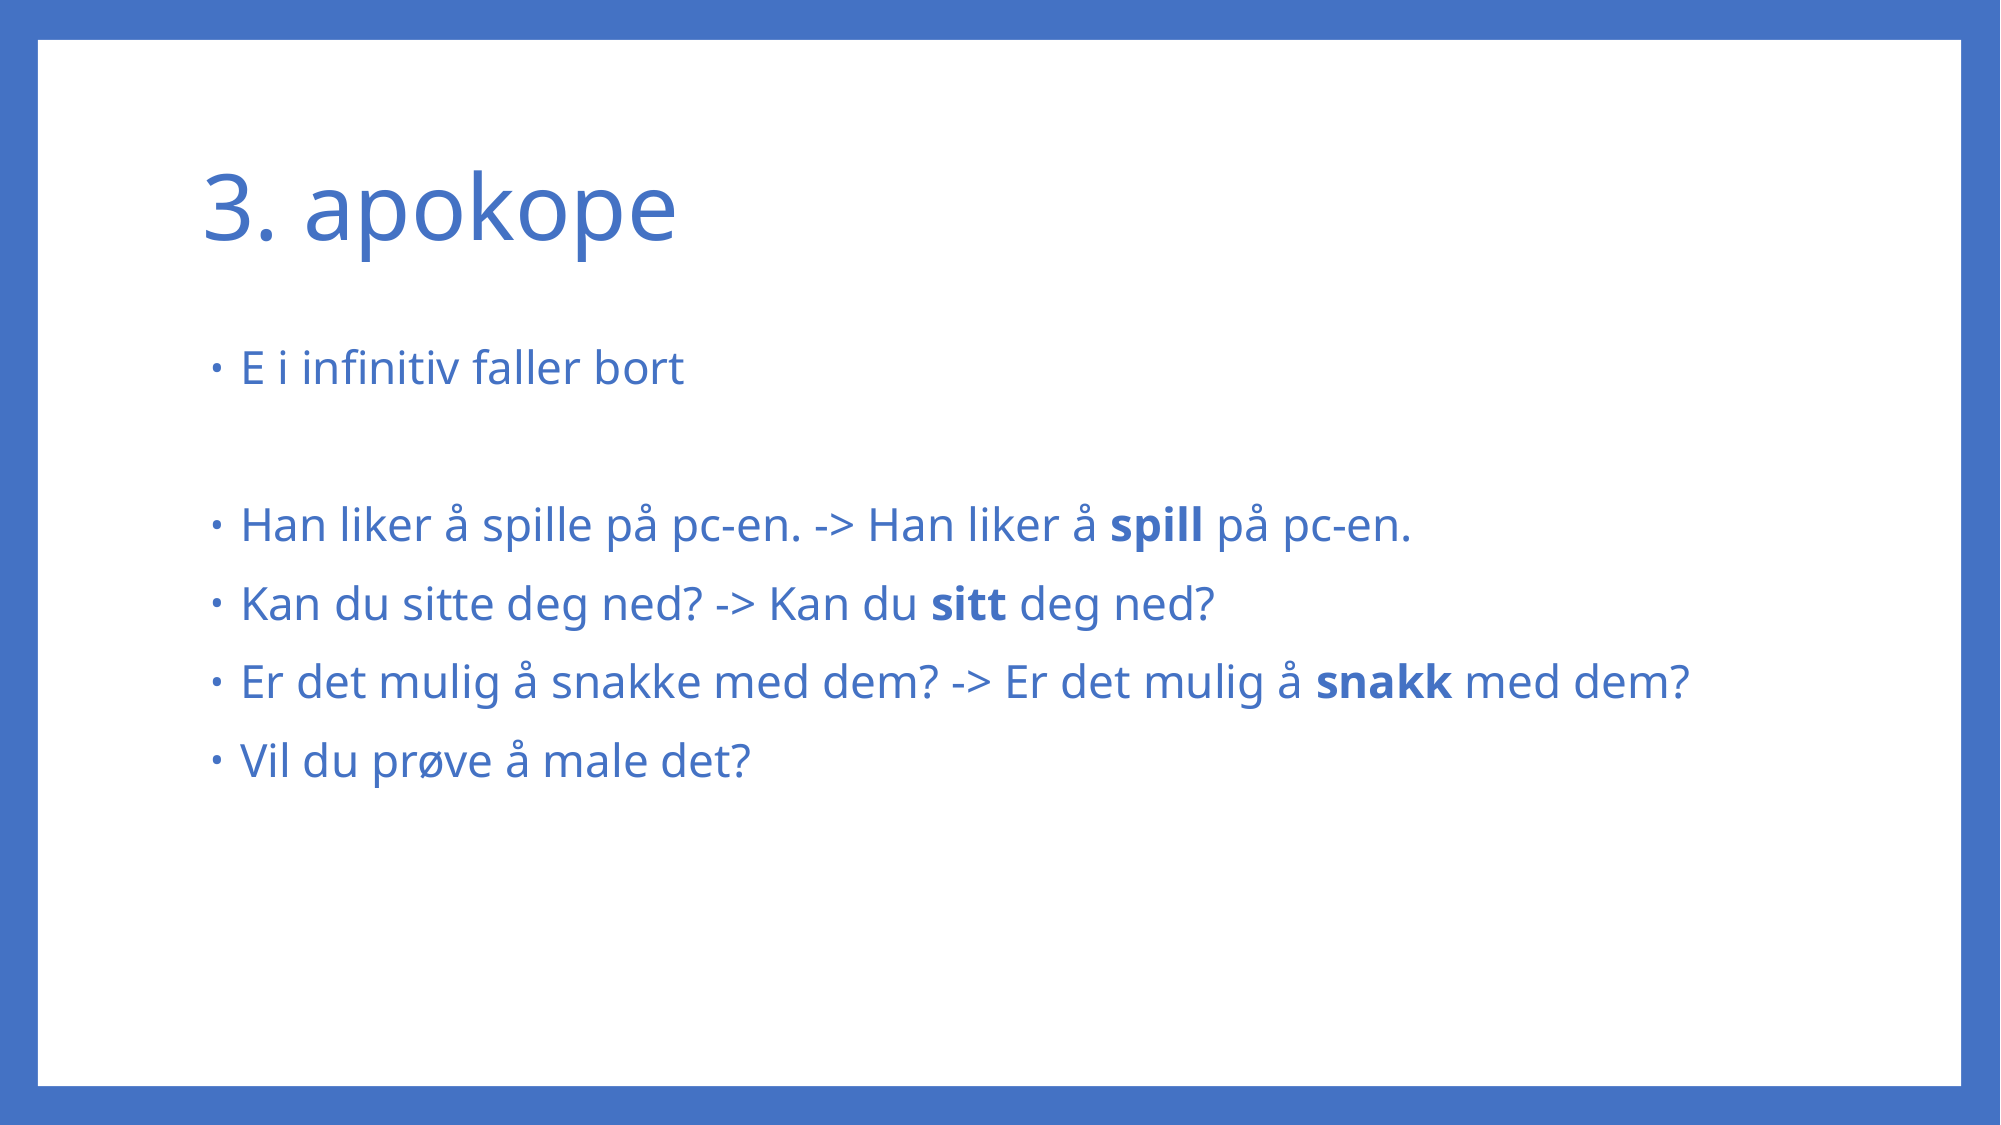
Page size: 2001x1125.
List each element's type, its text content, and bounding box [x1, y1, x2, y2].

list E i infinitiv faller bort Han liker å spille på pc-en. -> Han liker å spill på pc-en. Kan du sitte deg ned? -> Kan du sitt deg ned? Er det mulig å snakke med dem? -> Er det mulig å snakk med dem? Vil du prøve å male det? [187, 337, 1808, 1000]
title 3. apokope [187, 99, 1808, 323]
